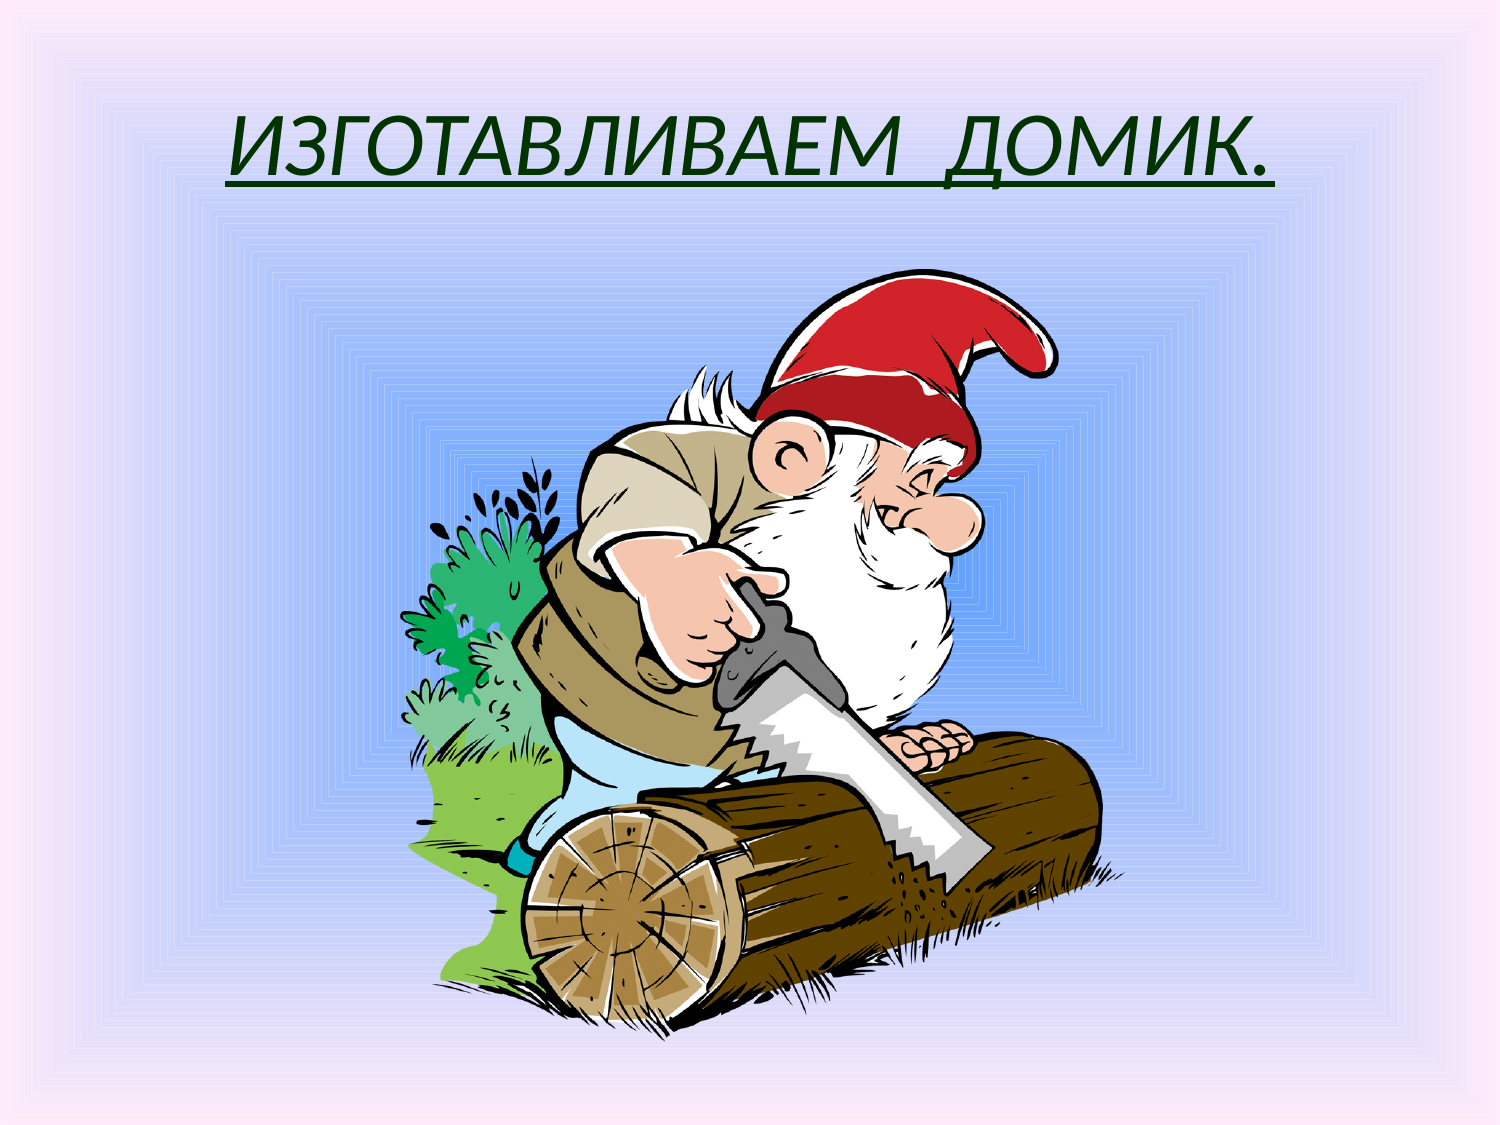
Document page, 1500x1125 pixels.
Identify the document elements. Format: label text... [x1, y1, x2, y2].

picture [398, 269, 1126, 1042]
title ИЗГОТАВЛИВАЕМ ДОМИК. [75, 45, 1425, 233]
